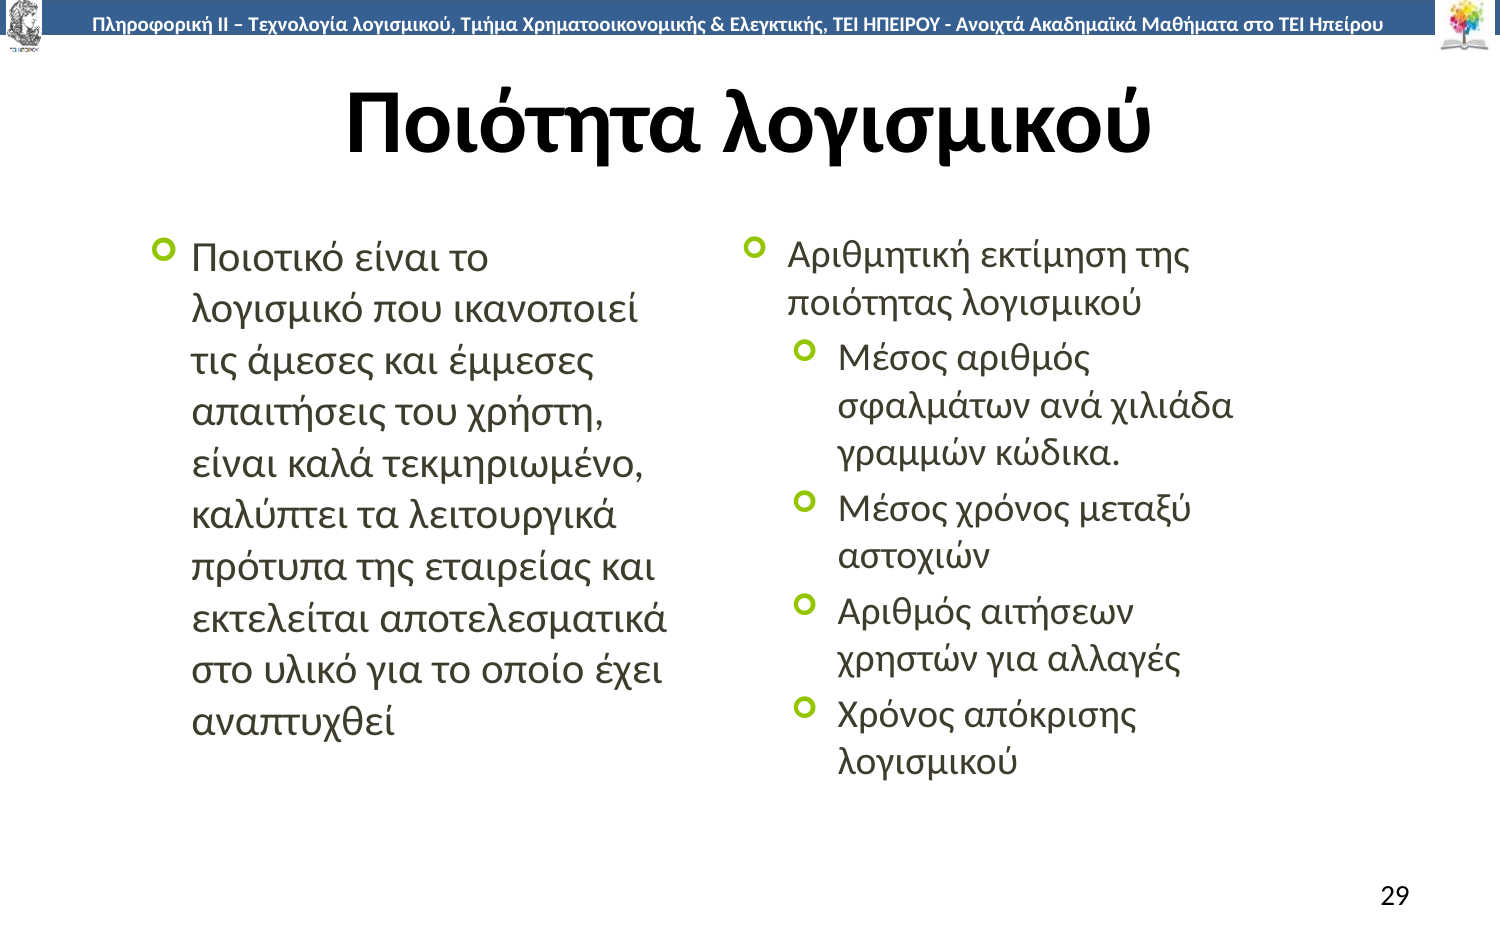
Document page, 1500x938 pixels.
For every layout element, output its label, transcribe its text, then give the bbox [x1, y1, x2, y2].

picture [6, 0, 42, 54]
title Ποιότητα λογισμικού [75, 37, 1425, 194]
text_box Ποιοτικό είναι το λογισμικό που ικανοποιεί τις άμεσες και έμμεσες απαιτήσεις του χρήστη, είναι καλά τεκμηριωμένο, καλύπτει τα λειτουργικά πρότυπα της εταιρείας και εκτελείται αποτελεσματικά στο υλικό για το οποίο έχει αναπτυχθεί [123, 220, 685, 794]
picture [1435, 0, 1495, 52]
text_box Αριθμητική εκτίμηση της ποιότητας λογισμικού Μέσος αριθμός σφαλμάτων ανά χιλιάδα γραμμών κώδικα. Μέσος χρόνος μεταξύ αστοχιών Αριθμός αιτήσεων χρηστών για αλλαγές Χρόνος απόκρισης λογισμικού [714, 220, 1276, 794]
slide_number 29 [1074, 868, 1425, 919]
